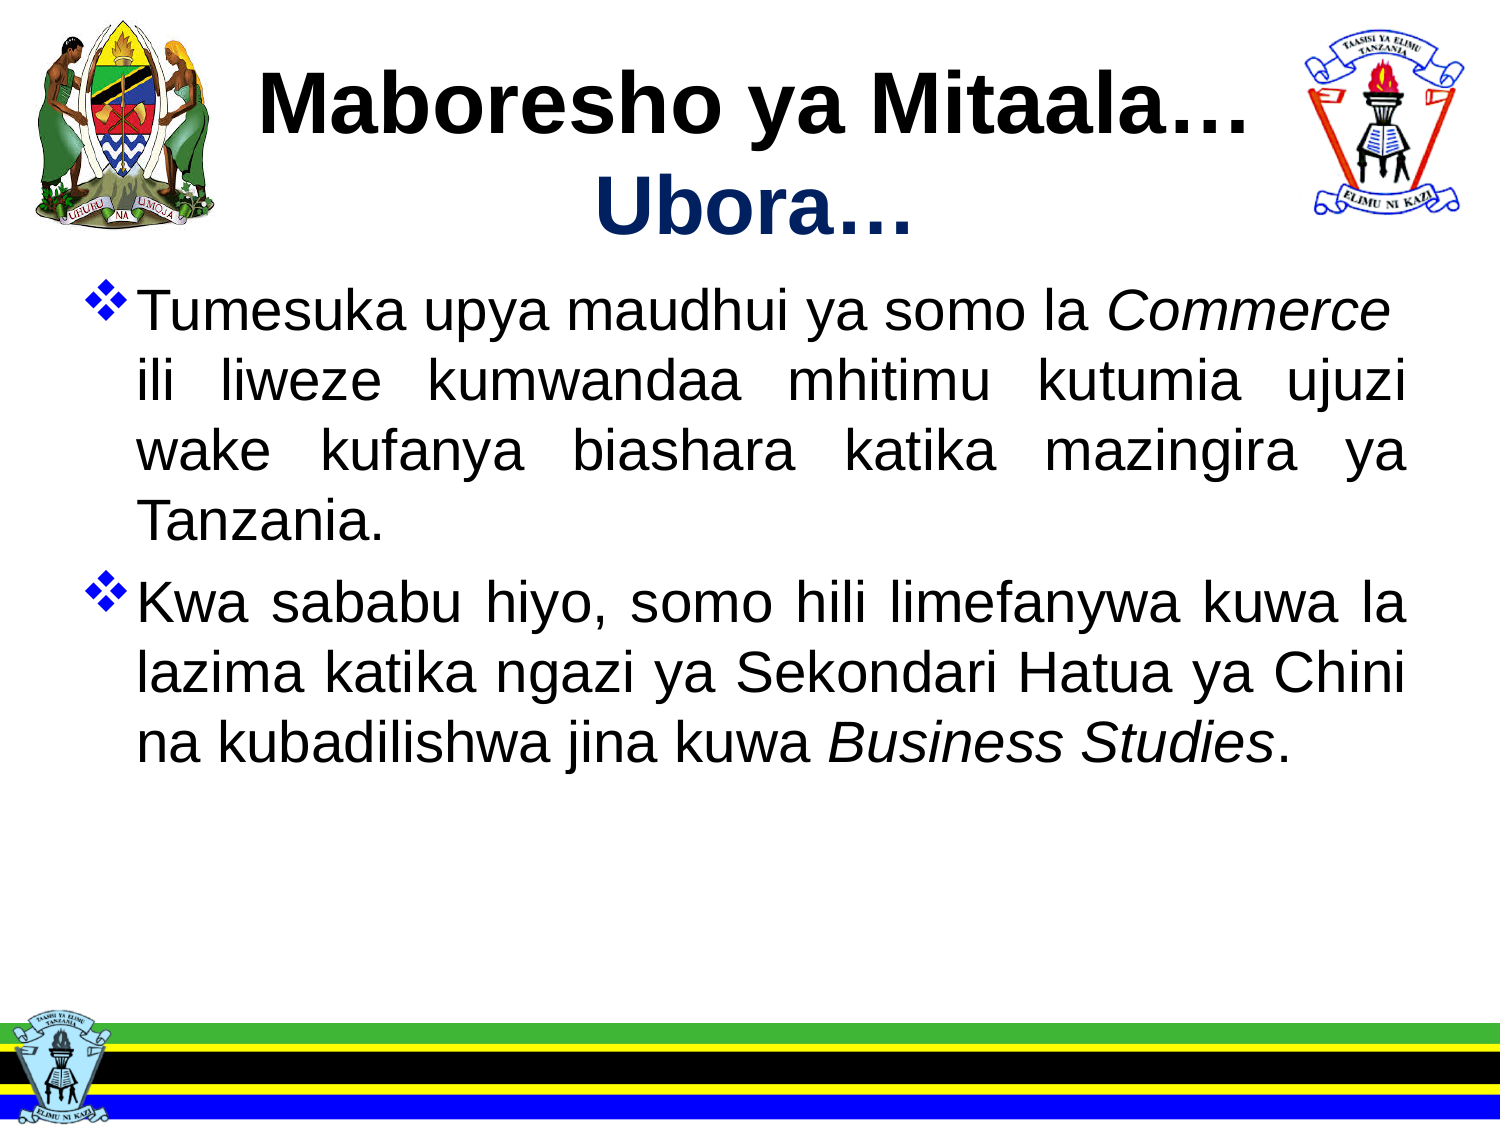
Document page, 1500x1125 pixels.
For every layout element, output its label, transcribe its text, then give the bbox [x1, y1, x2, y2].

picture [33, 20, 215, 232]
picture [1293, 17, 1475, 225]
list Tumesuka upya maudhui ya somo la Commerce ili liweze kumwandaa mhitimu kutumia ujuzi wake kufanya biashara katika mazingira ya Tanzania. Kwa sababu hiyo, somo hili limefanywa kuwa la lazima katika ngazi ya Sekondari Hatua ya Chini na kubadilishwa jina kuwa Business Studies. [64, 208, 1424, 976]
title Maboresho ya Mitaala… Ubora… [183, 66, 1329, 208]
